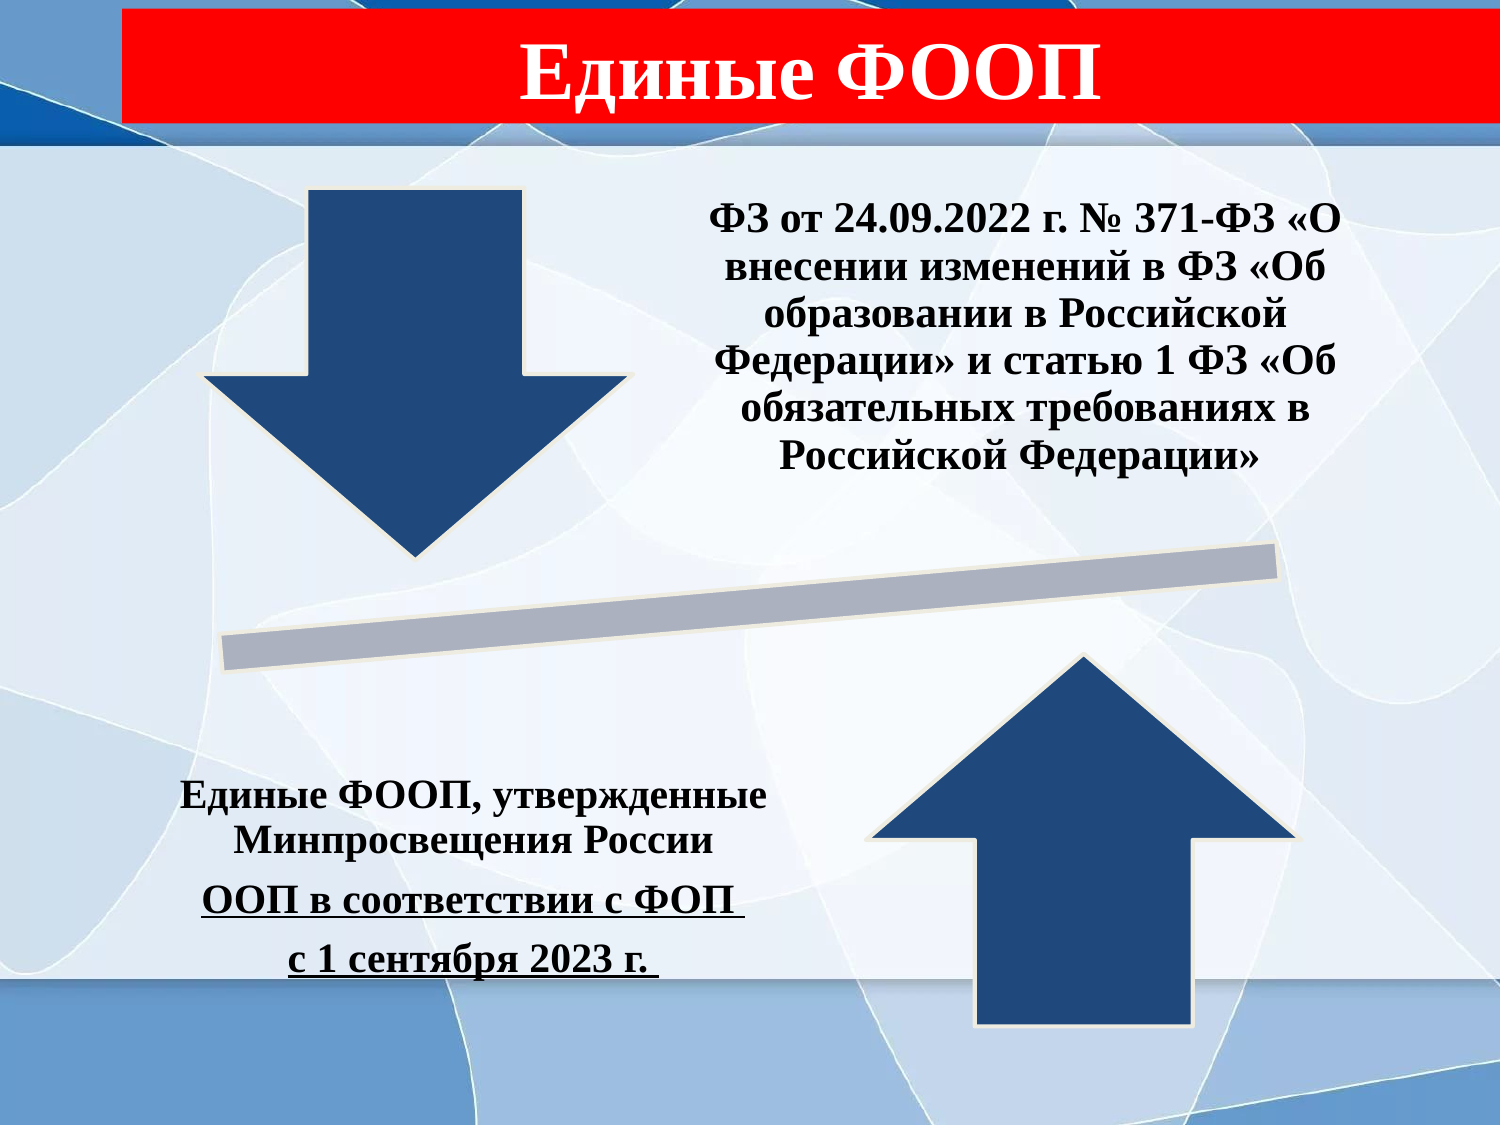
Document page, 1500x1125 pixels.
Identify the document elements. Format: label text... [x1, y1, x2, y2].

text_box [22, 140, 1477, 1074]
picture [0, 0, 1500, 1125]
text_box Единые ФООП [122, 8, 1500, 124]
